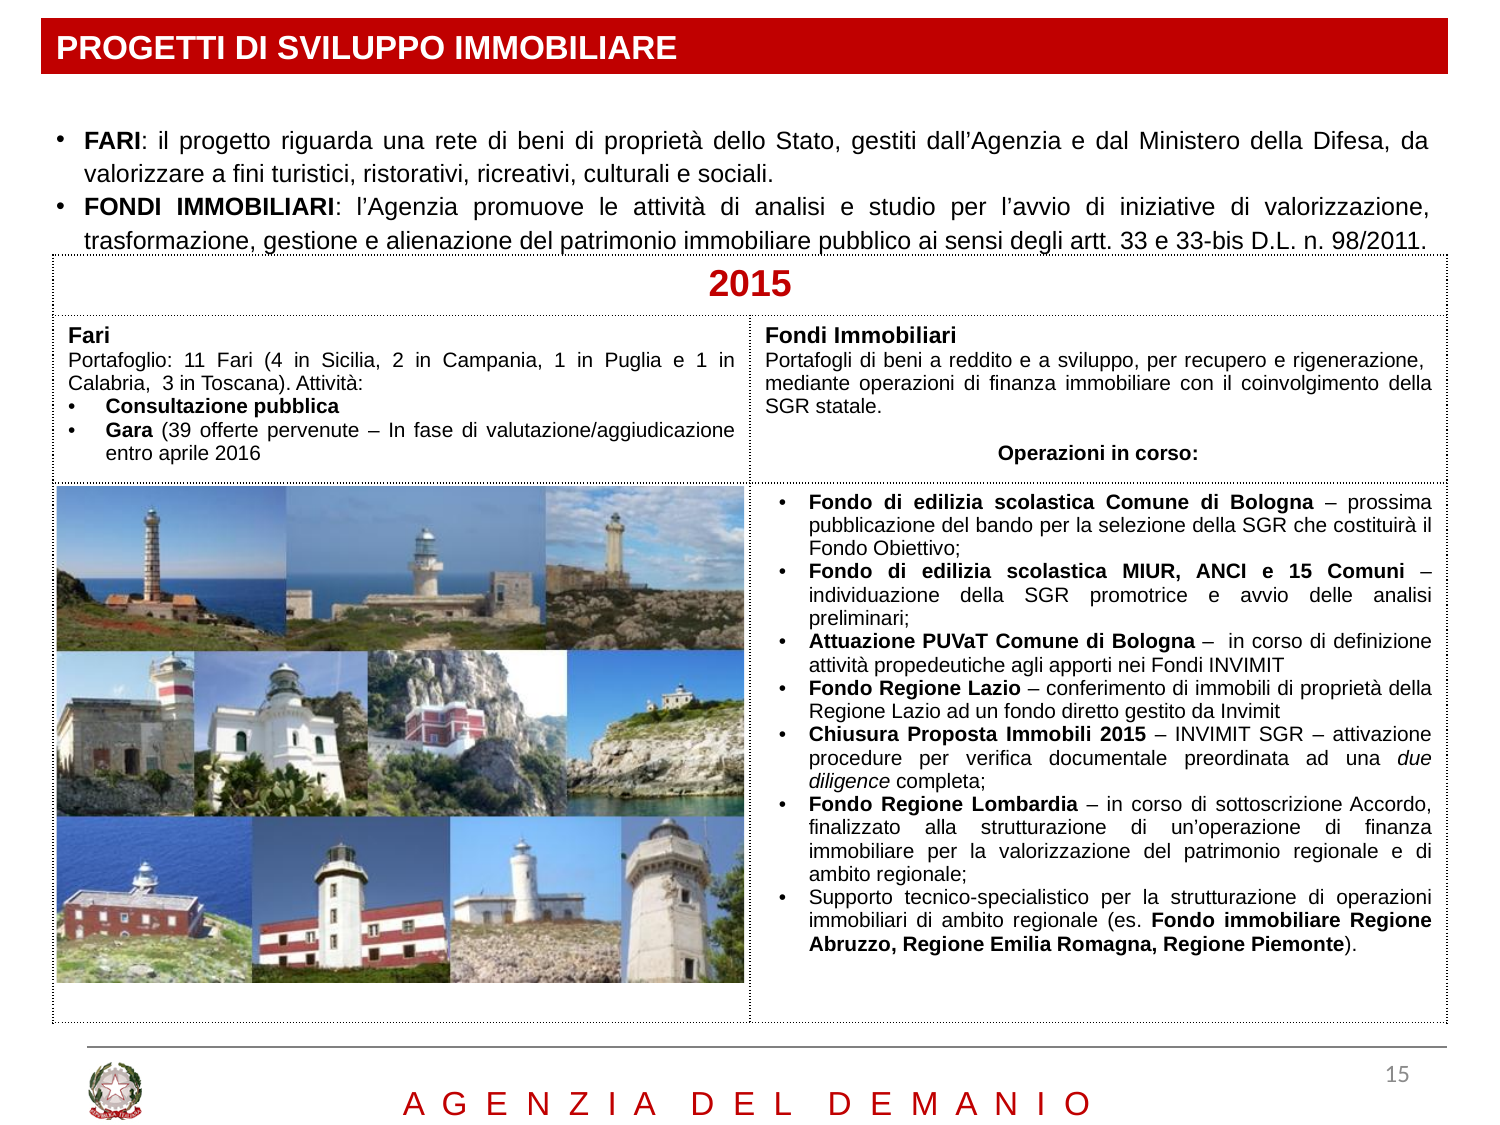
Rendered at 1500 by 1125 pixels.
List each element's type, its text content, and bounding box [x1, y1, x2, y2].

picture [56, 486, 745, 984]
text_box FARI: il progetto riguarda una rete di beni di proprietà dello Stato, gestiti dall’Agenzia e dal Ministero della Difesa, da valorizzare a fini turistici, ristorativi, ricreativi, culturali e sociali. FONDI IMMOBILIARI: l’Agenzia promuove le attività di analisi e studio per l’avvio di iniziative di valorizzazione, trasformazione, gestione e alienazione del patrimonio immobiliare pubblico ai sensi degli artt. 33 e 33-bis D.L. n. 98/2011. [41, 113, 1447, 262]
text_box PROGETTI DI SVILUPPO IMMOBILIARE [41, 19, 1447, 74]
text_box A G E N Z I A D E L D E M A N I O [388, 1075, 1227, 1125]
slide_number 15 [1074, 1042, 1425, 1046]
table_header 2015 [53, 255, 1447, 315]
table_cell [53, 483, 750, 1022]
table_cell Fari Portafoglio: 11 Fari (4 in Sicilia, 2 in Campania, 1 in Puglia e 1 in Calabria, 3 in Toscana). Attività: Consultazione pubblica Gara (39 offerte pervenute – In fase di valutazione/aggiudicazione entro aprile 2016 [53, 315, 750, 483]
table_cell Fondo di edilizia scolastica Comune di Bologna – prossima pubblicazione del bando per la selezione della SGR che costituirà il Fondo Obiettivo; Fondo di edilizia scolastica MIUR, ANCI e 15 Comuni – individuazione della SGR promotrice e avvio delle analisi preliminari; Attuazione PUVaT Comune di Bologna – in corso di definizione attività propedeutiche agli apporti nei Fondi INVIMIT Fondo Regione Lazio – conferimento di immobili di proprietà della Regione Lazio ad un fondo diretto gestito da Invimit Chiusura Proposta Immobili 2015 – INVIMIT SGR – attivazione procedure per verifica documentale preordinata ad una due diligence completa; Fondo Regione Lombardia – in corso di sottoscrizione Accordo, finalizzato alla strutturazione di un’operazione di finanza immobiliare per la valorizzazione del patrimonio regionale e di ambito regionale; Supporto tecnico-specialistico per la strutturazione di operazioni immobiliari di ambito regionale (es. Fondo immobiliare Regione Abruzzo, Regione Emilia Romagna, Regione Piemonte). [750, 483, 1447, 1022]
picture [88, 1058, 142, 1125]
table_cell Fondi Immobiliari Portafogli di beni a reddito e a sviluppo, per recupero e rigenerazione, mediante operazioni di finanza immobiliare con il coinvolgimento della SGR statale. Operazioni in corso: [750, 315, 1447, 483]
slide_number 15 [1074, 1056, 1425, 1103]
